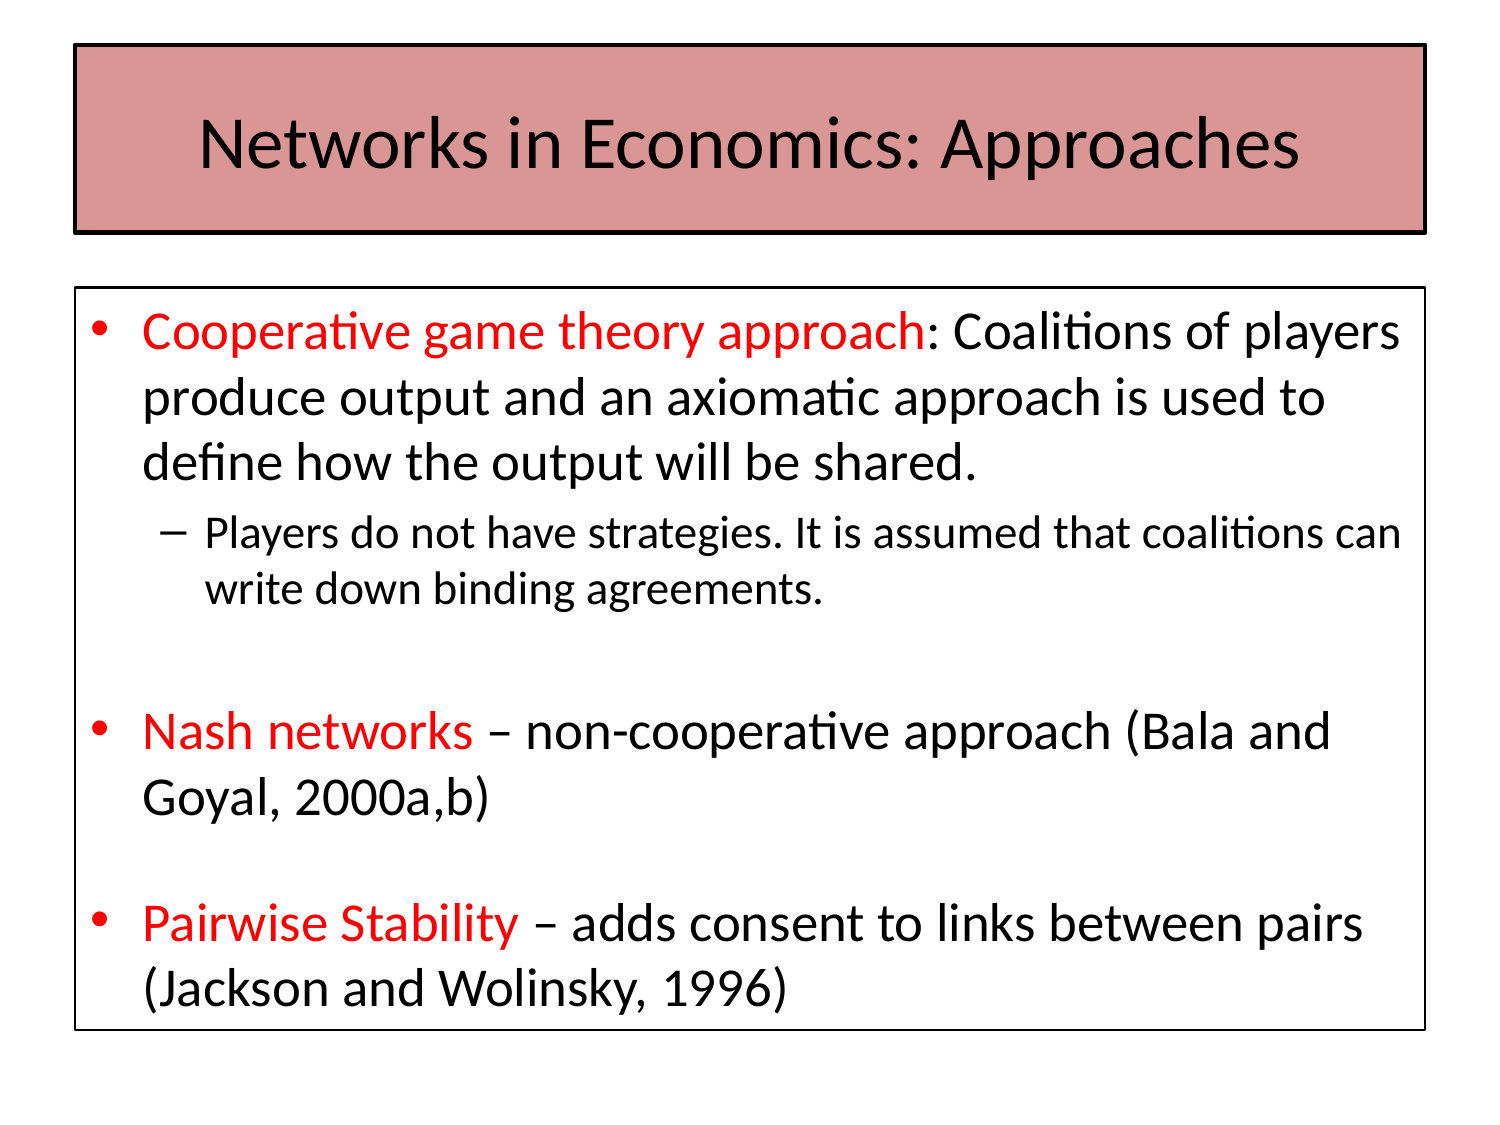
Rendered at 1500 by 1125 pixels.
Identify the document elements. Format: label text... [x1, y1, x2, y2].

list Cooperative game theory approach: Coalitions of players produce output and an axiomatic approach is used to define how the output will be shared. Players do not have strategies. It is assumed that coalitions can write down binding agreements. Nash networks – non-cooperative approach (Bala and Goyal, 2000a,b) Pairwise Stability – adds consent to links between pairs (Jackson and Wolinsky, 1996) [75, 287, 1425, 1030]
title Networks in Economics: Approaches [75, 45, 1425, 233]
